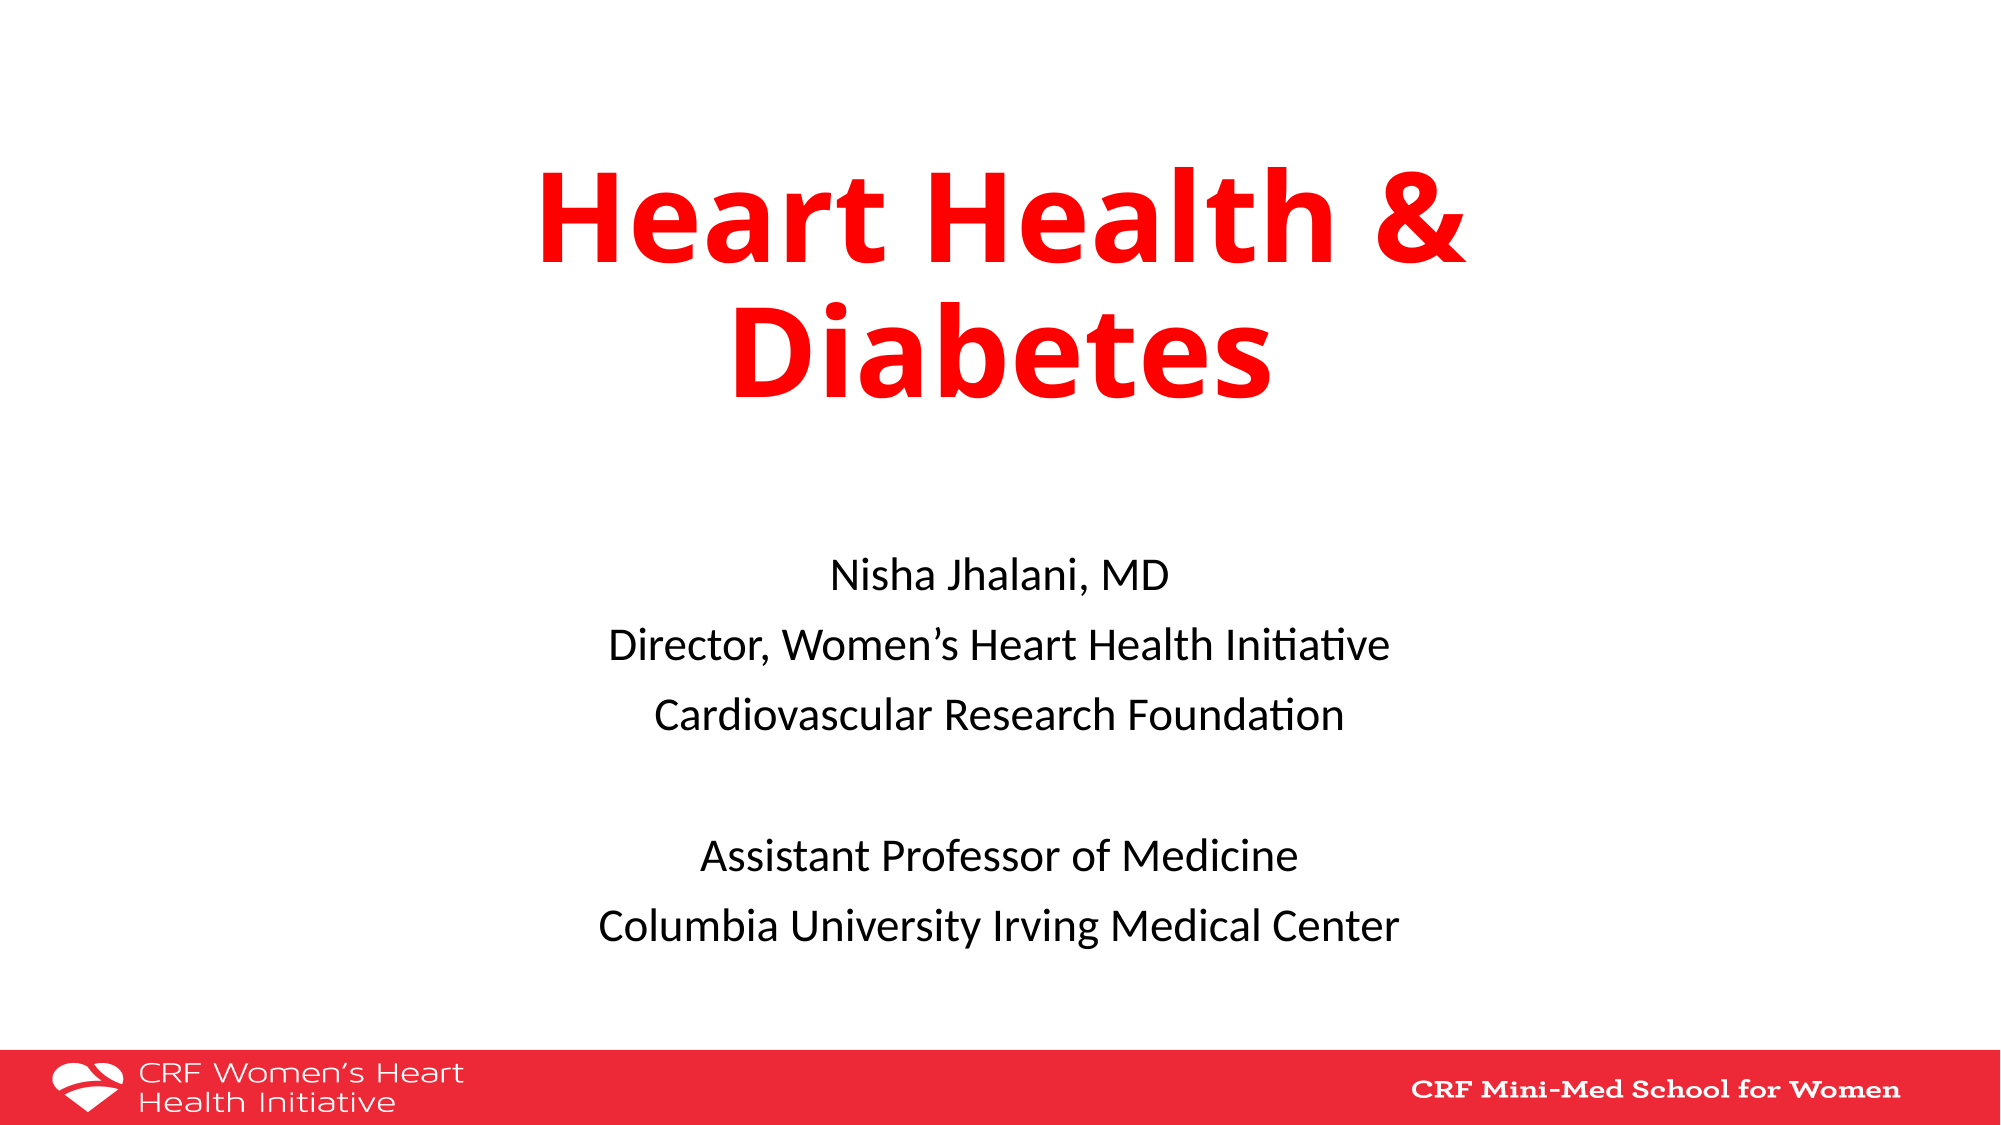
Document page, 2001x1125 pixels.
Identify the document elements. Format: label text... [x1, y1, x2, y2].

subtitle Nisha Jhalani, MD Director, Women’s Heart Health Initiative Cardiovascular Research Foundation Assistant Professor of Medicine Columbia University Irving Medical Center [249, 542, 1750, 963]
picture [0, 0, 2001, 1125]
title Heart Health & Diabetes [249, 39, 1750, 432]
